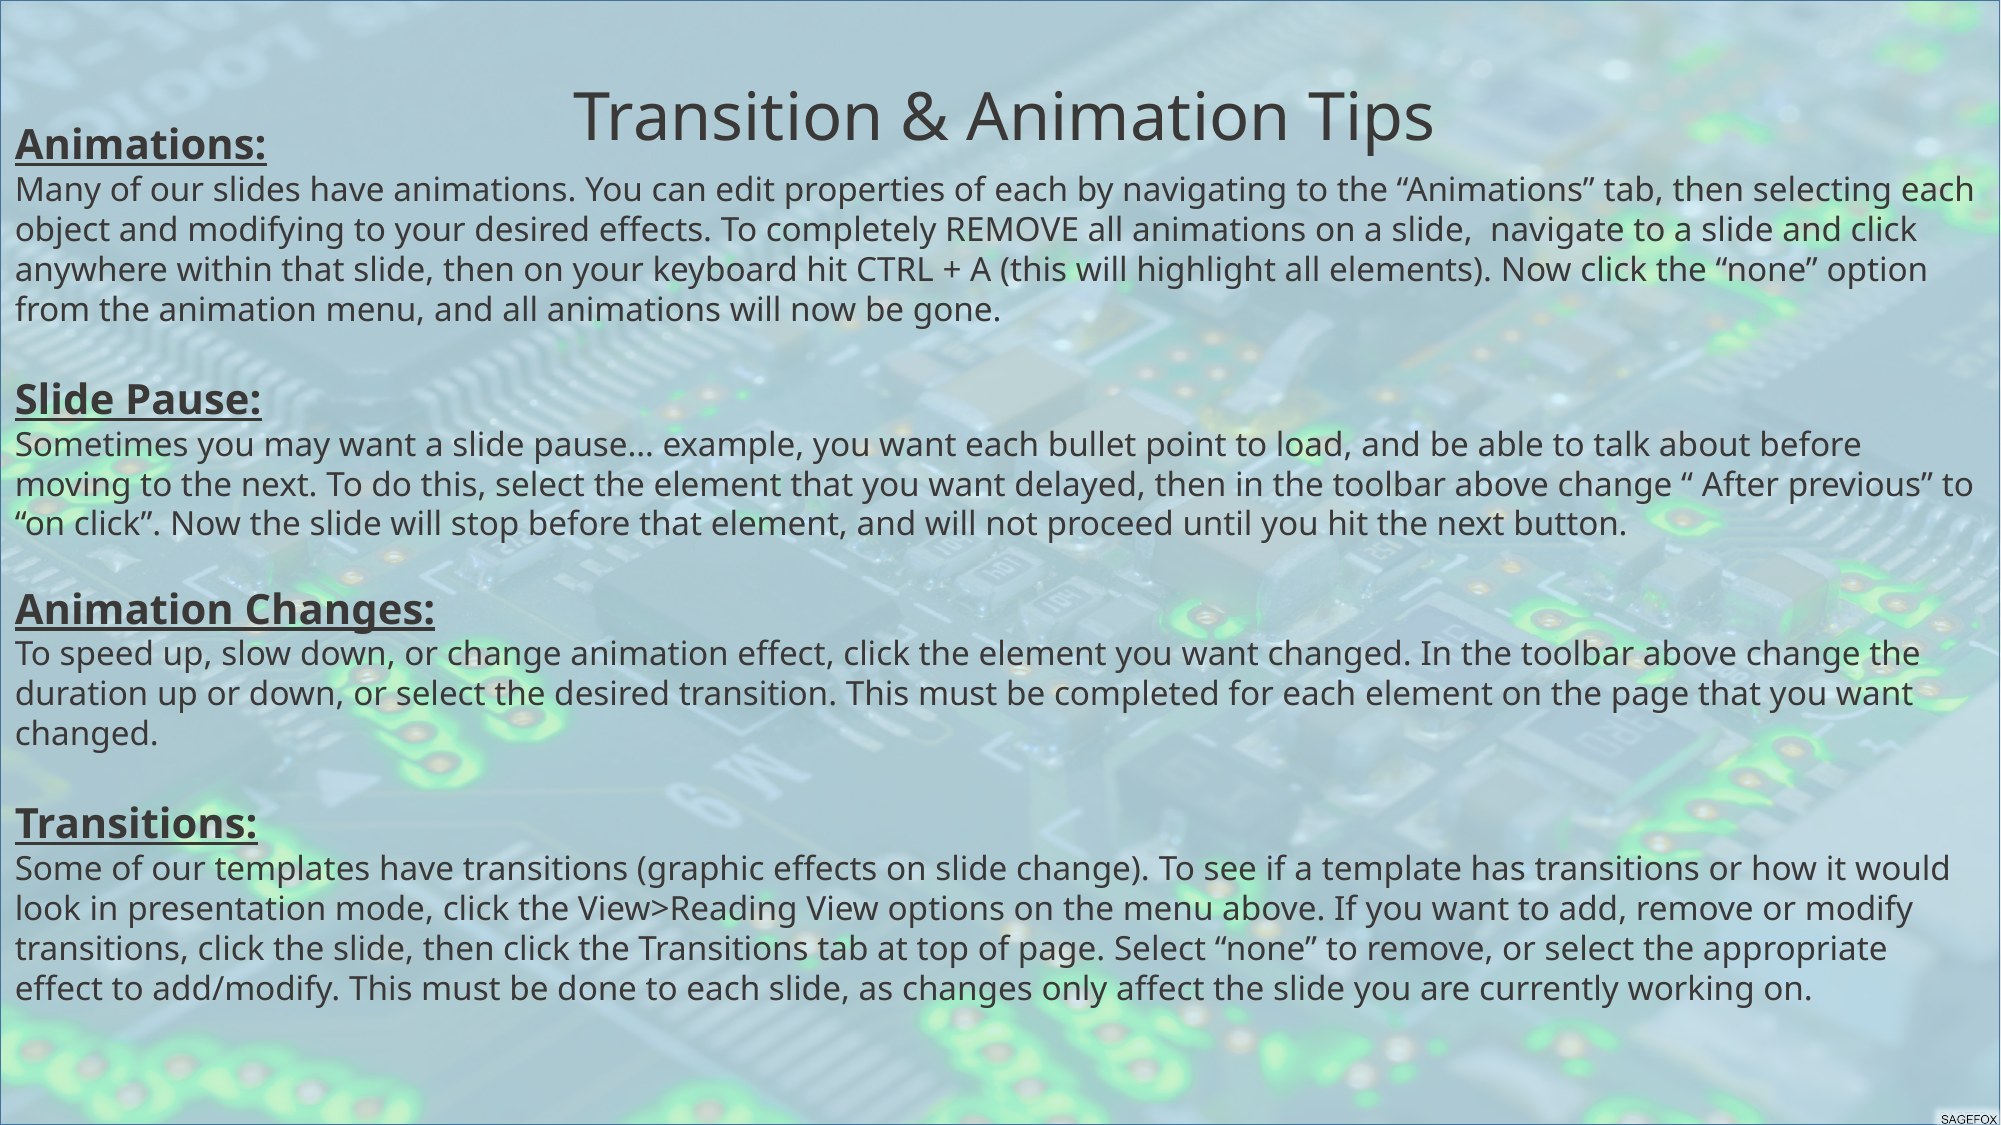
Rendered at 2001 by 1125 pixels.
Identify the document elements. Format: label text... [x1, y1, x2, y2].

text_box Animations: Many of our slides have animations. You can edit properties of each by navigating to the “Animations” tab, then selecting each object and modifying to your desired effects. To completely REMOVE all animations on a slide, navigate to a slide and click anywhere within that slide, then on your keyboard hit CTRL + A (this will highlight all elements). Now click the “none” option from the animation menu, and all animations will now be gone. Slide Pause: Sometimes you may want a slide pause… example, you want each bullet point to load, and be able to talk about before moving to the next. To do this, select the element that you want delayed, then in the toolbar above change “ After previous” to “on click”. Now the slide will stop before that element, and will not proceed until you hit the next button. Animation Changes: To speed up, slow down, or change animation effect, click the element you want changed. In the toolbar above change the duration up or down, or select the desired transition. This must be completed for each element on the page that you want changed. Transitions: Some of our templates have transitions (graphic effects on slide change). To see if a template has transitions or how it would look in presentation mode, click the View>Reading View options on the menu above. If you want to add, remove or modify transitions, click the slide, then click the Transitions tab at top of page. Select “none” to remove, or select the appropriate effect to add/modify. This must be done to each slide, as changes only affect the slide you are currently working on. [0, 0, 2000, 1125]
title Transition & Animation Tips [477, 59, 1532, 177]
picture [1938, 1114, 1999, 1125]
